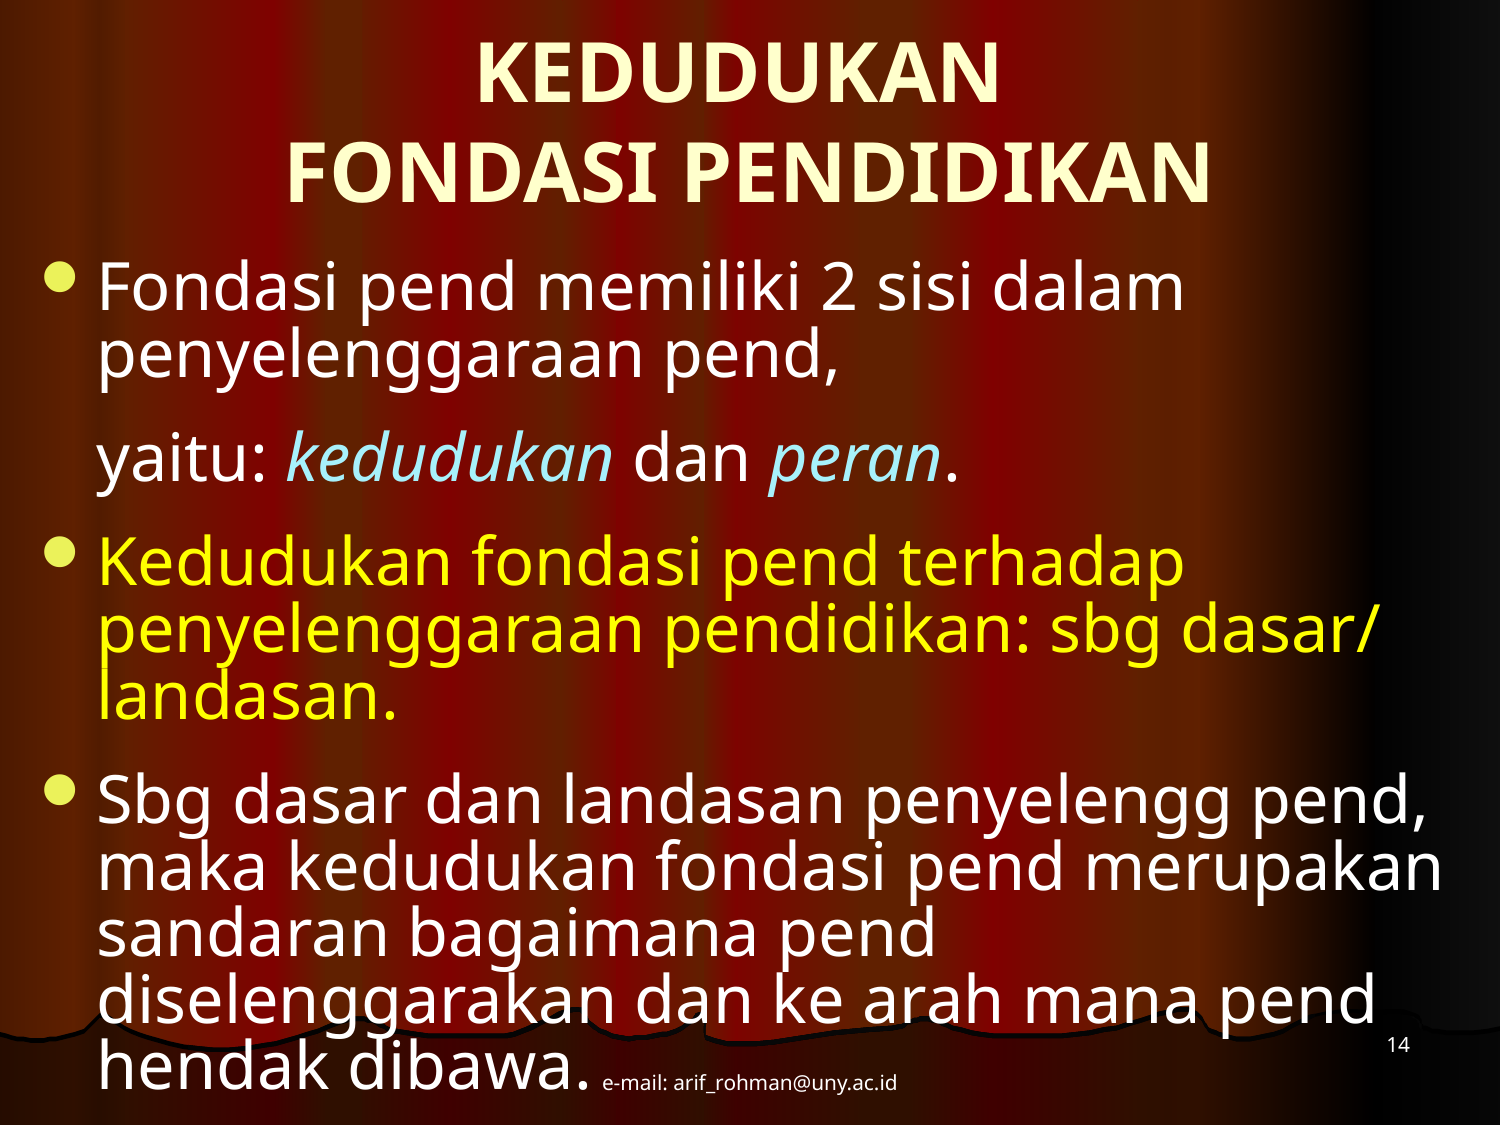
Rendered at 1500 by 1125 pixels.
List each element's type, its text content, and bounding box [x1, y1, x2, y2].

list Fondasi pend memiliki 2 sisi dalam penyelenggaraan pend, yaitu: kedudukan dan peran. Kedudukan fondasi pend terhadap penyelenggaraan pendidikan: sbg dasar/ landasan. Sbg dasar dan landasan penyelengg pend, maka kedudukan fondasi pend merupakan sandaran bagaimana pend diselenggarakan dan ke arah mana pend hendak dibawa. [24, 249, 1476, 994]
slide_number 14 [1074, 1023, 1426, 1100]
footer e-mail: arif_rohman@uny.ac.id [512, 1062, 988, 1125]
title KEDUDUKAN FONDASI PENDIDIKAN [74, 25, 1426, 213]
